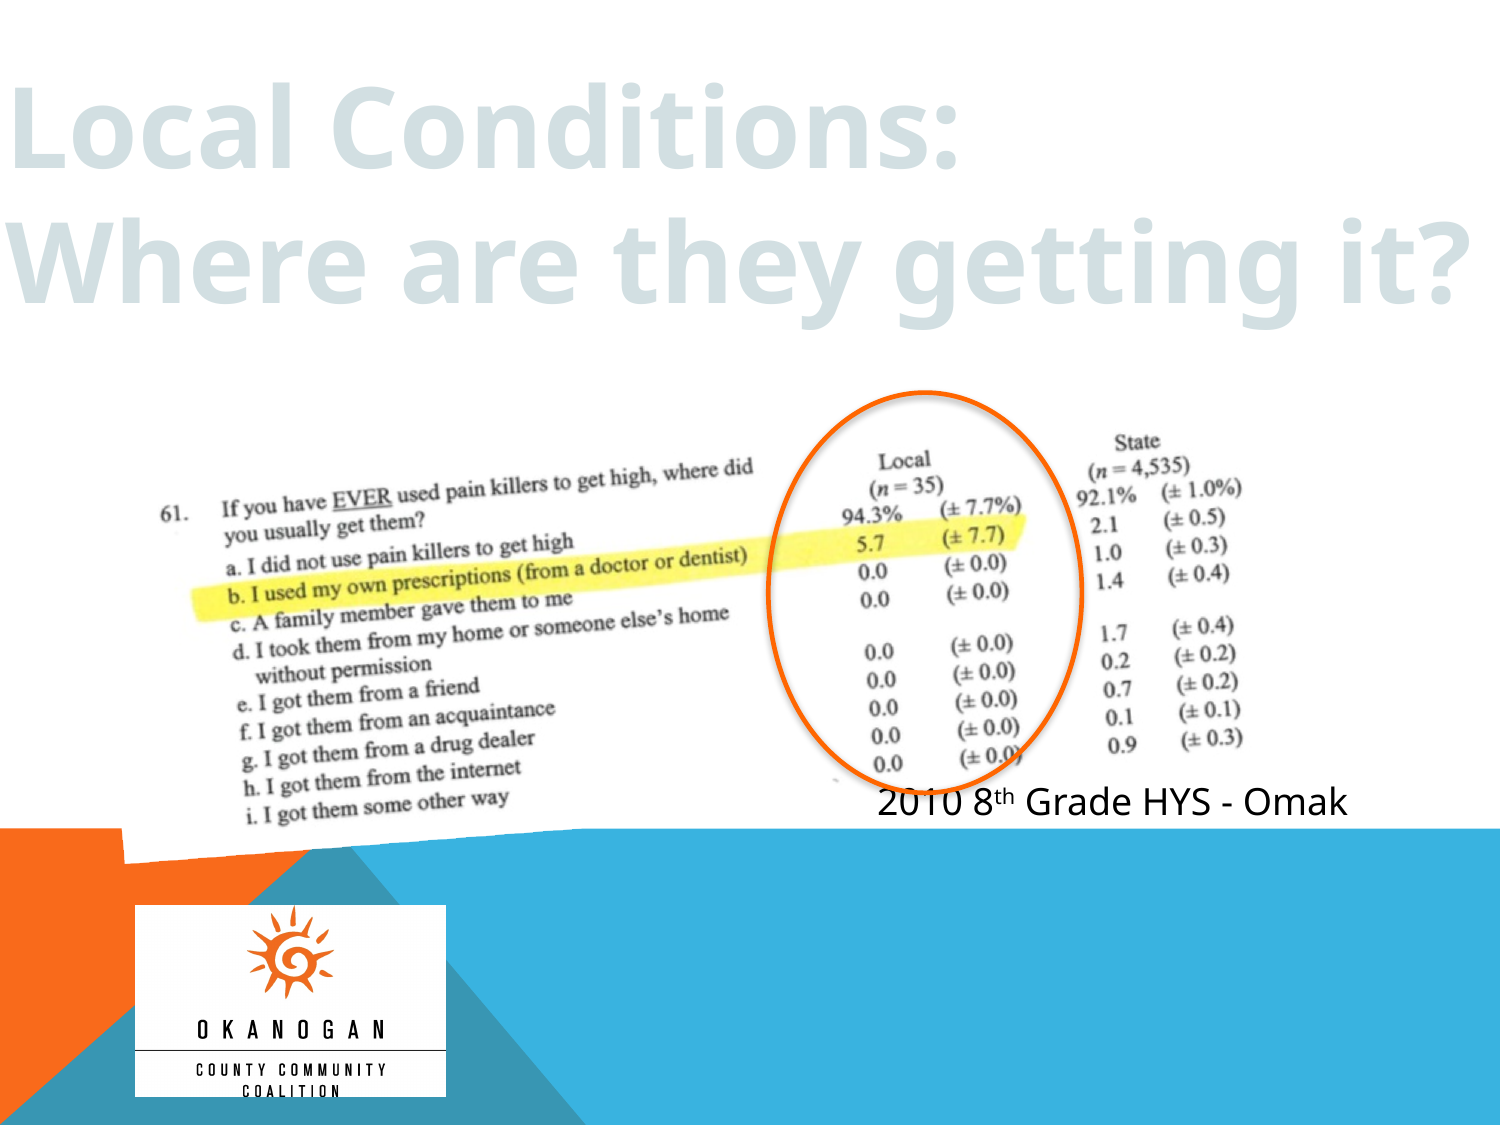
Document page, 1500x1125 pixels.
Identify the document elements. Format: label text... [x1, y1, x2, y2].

picture [96, 394, 1298, 863]
text_box Local Conditions: Where are they getting it? [0, 48, 1488, 334]
picture [135, 905, 447, 1097]
text_box [826, 391, 1024, 436]
text_box 2010 8th Grade HYS - Omak [862, 770, 1368, 831]
